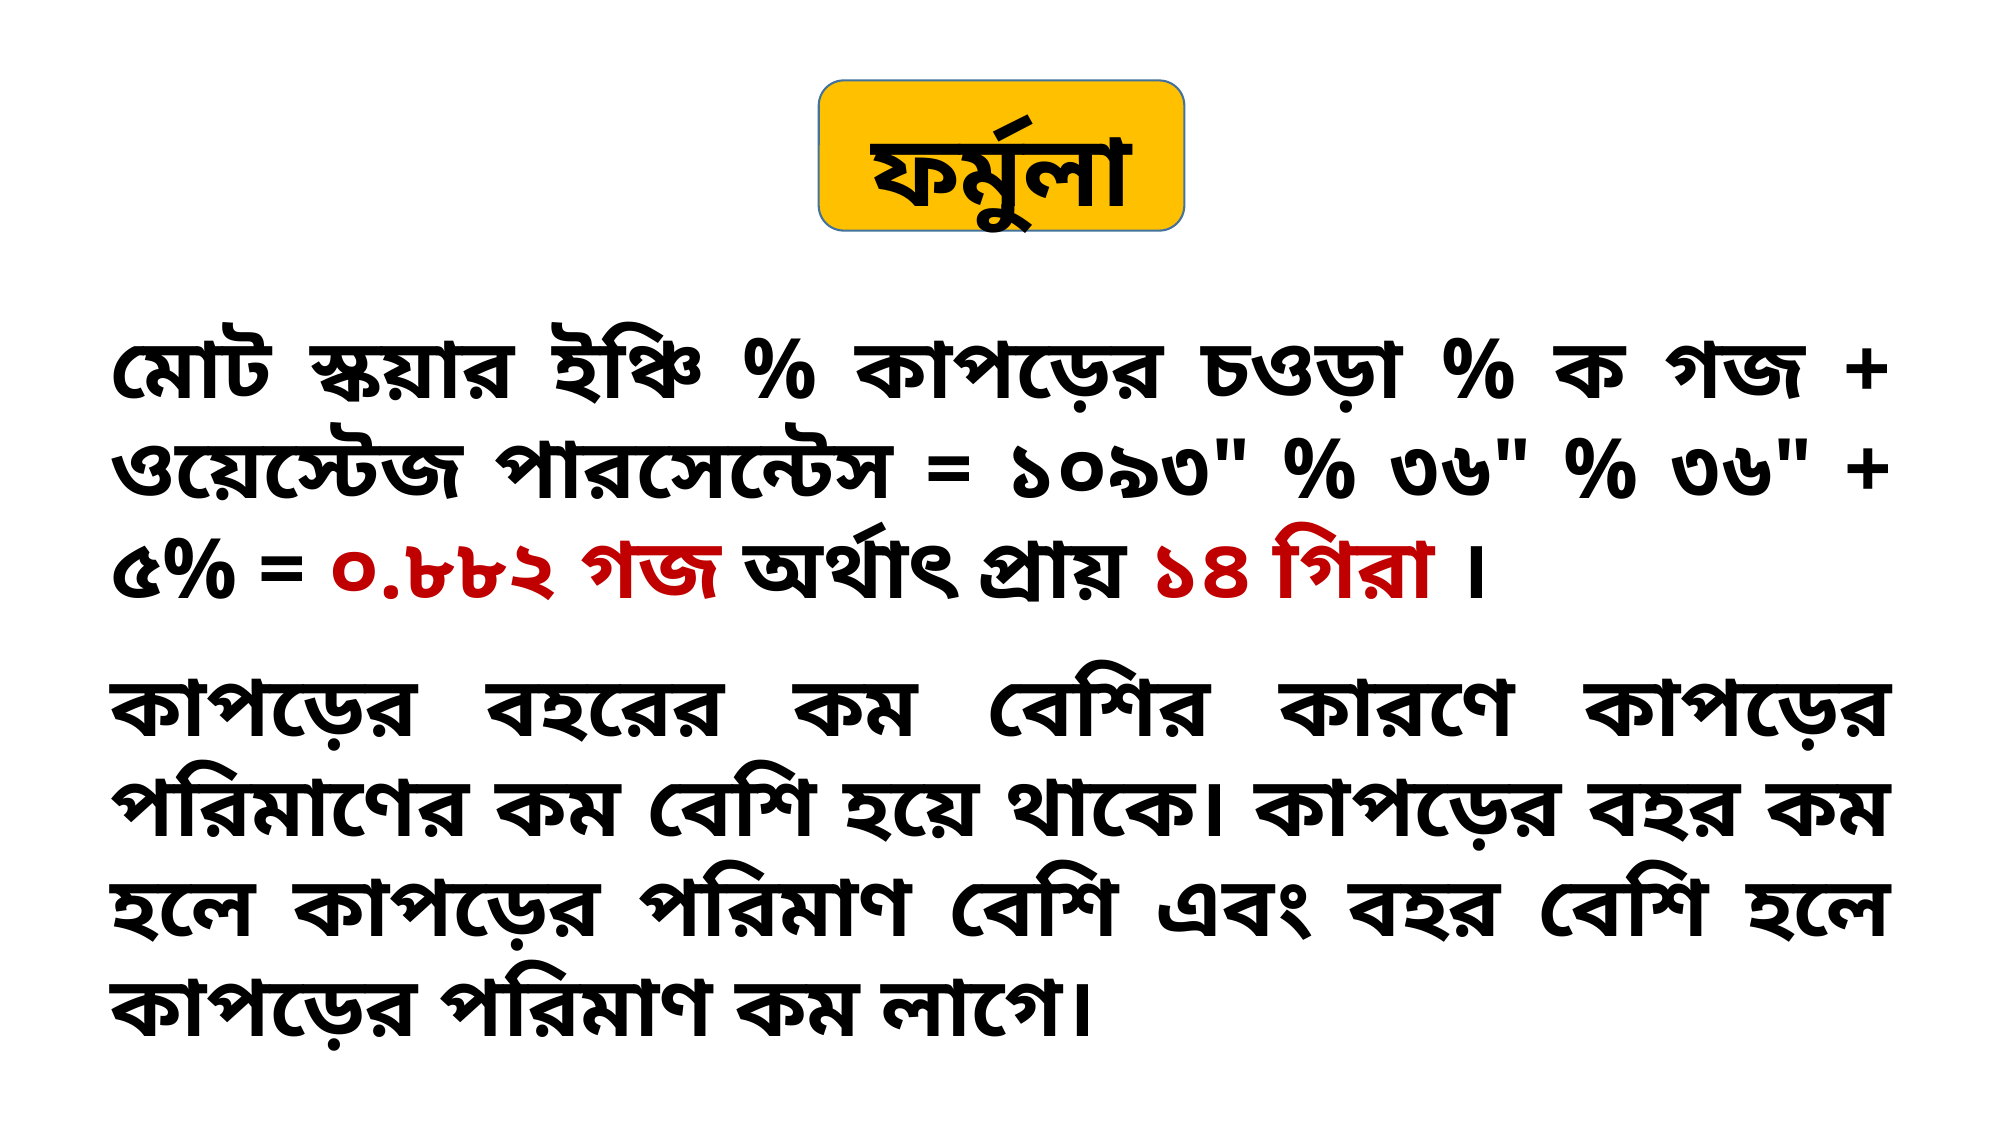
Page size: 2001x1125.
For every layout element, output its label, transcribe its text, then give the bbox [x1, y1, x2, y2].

text_box মোট স্কয়ার ইঞ্চি % কাপড়ের চওড়া % ক গজ + ওয়েস্টেজ পারসেন্টেস = ১০৯৩" % ৩৬" % ৩৬" + ৫% = ০.৮৮২ গজ অর্থাৎ প্রায় ১৪ গিরা । কাপড়ের বহরের কম বেশির কারণে কাপড়ের পরিমাণের কম বেশি হয়ে থাকে। কাপড়ের বহর কম হলে কাপড়ের পরিমাণ বেশি এবং বহর বেশি হলে কাপড়ের পরিমাণ কম লাগে। [95, 307, 1907, 1060]
text_box ফর্মুলা [817, 79, 1186, 232]
